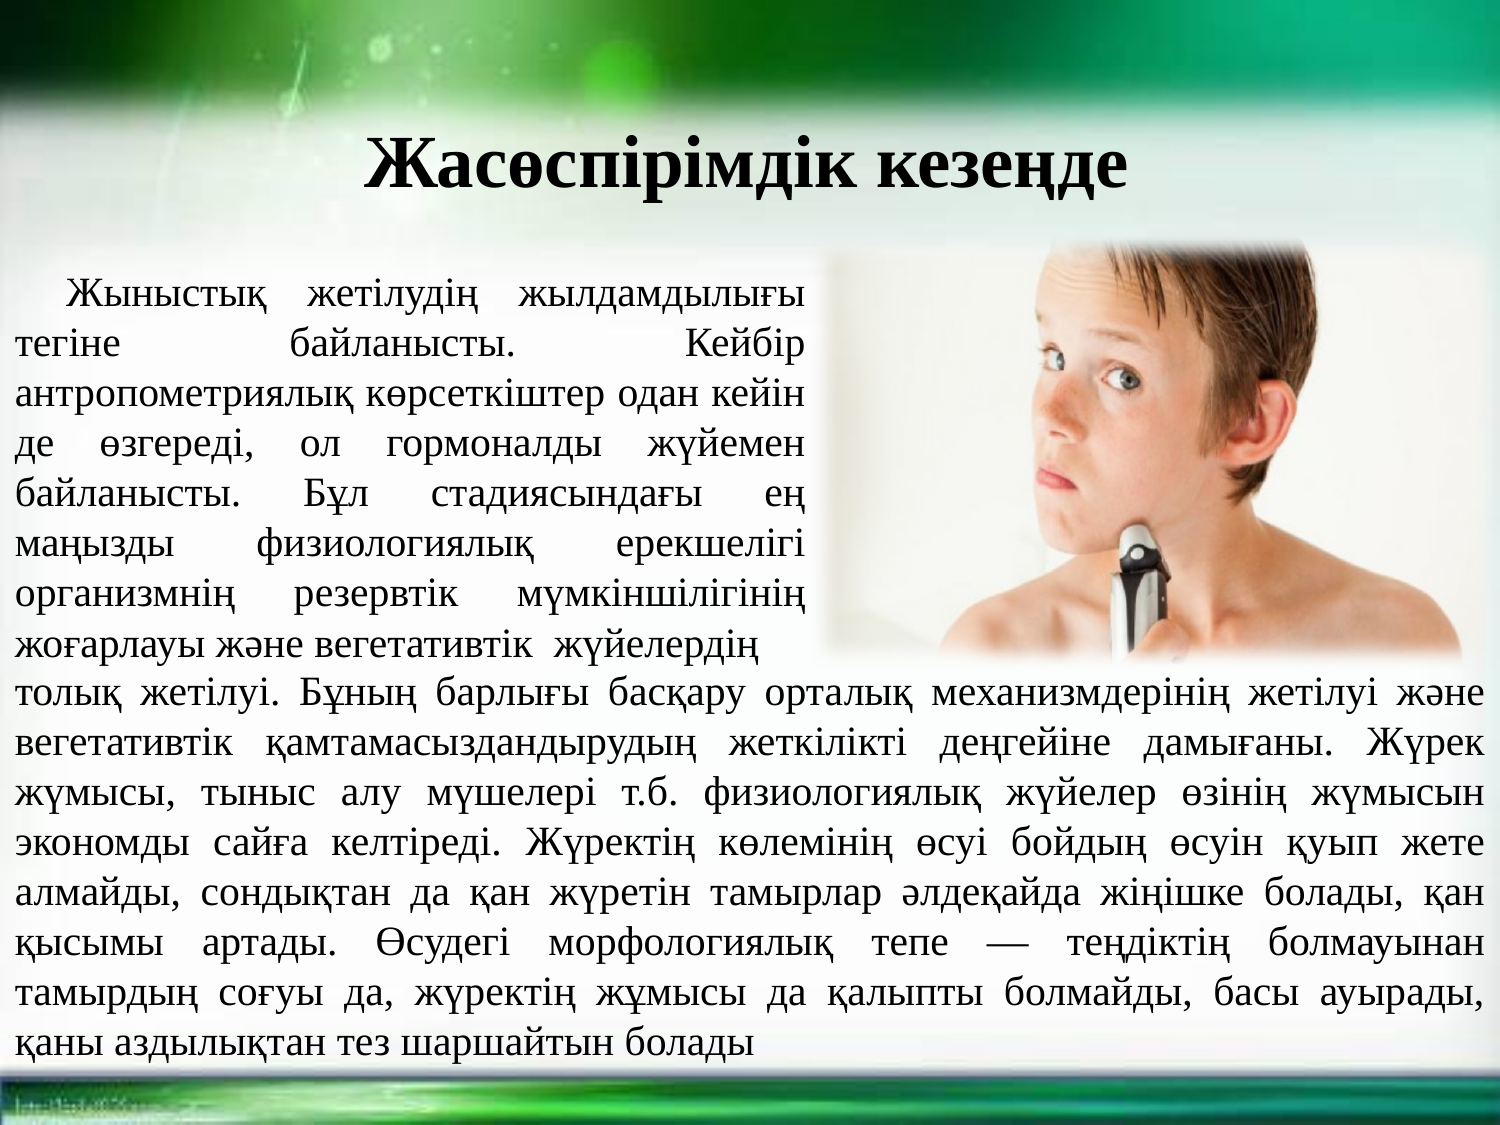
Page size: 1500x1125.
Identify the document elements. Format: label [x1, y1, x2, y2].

list [0, 0, 1500, 1125]
picture [808, 234, 1500, 670]
